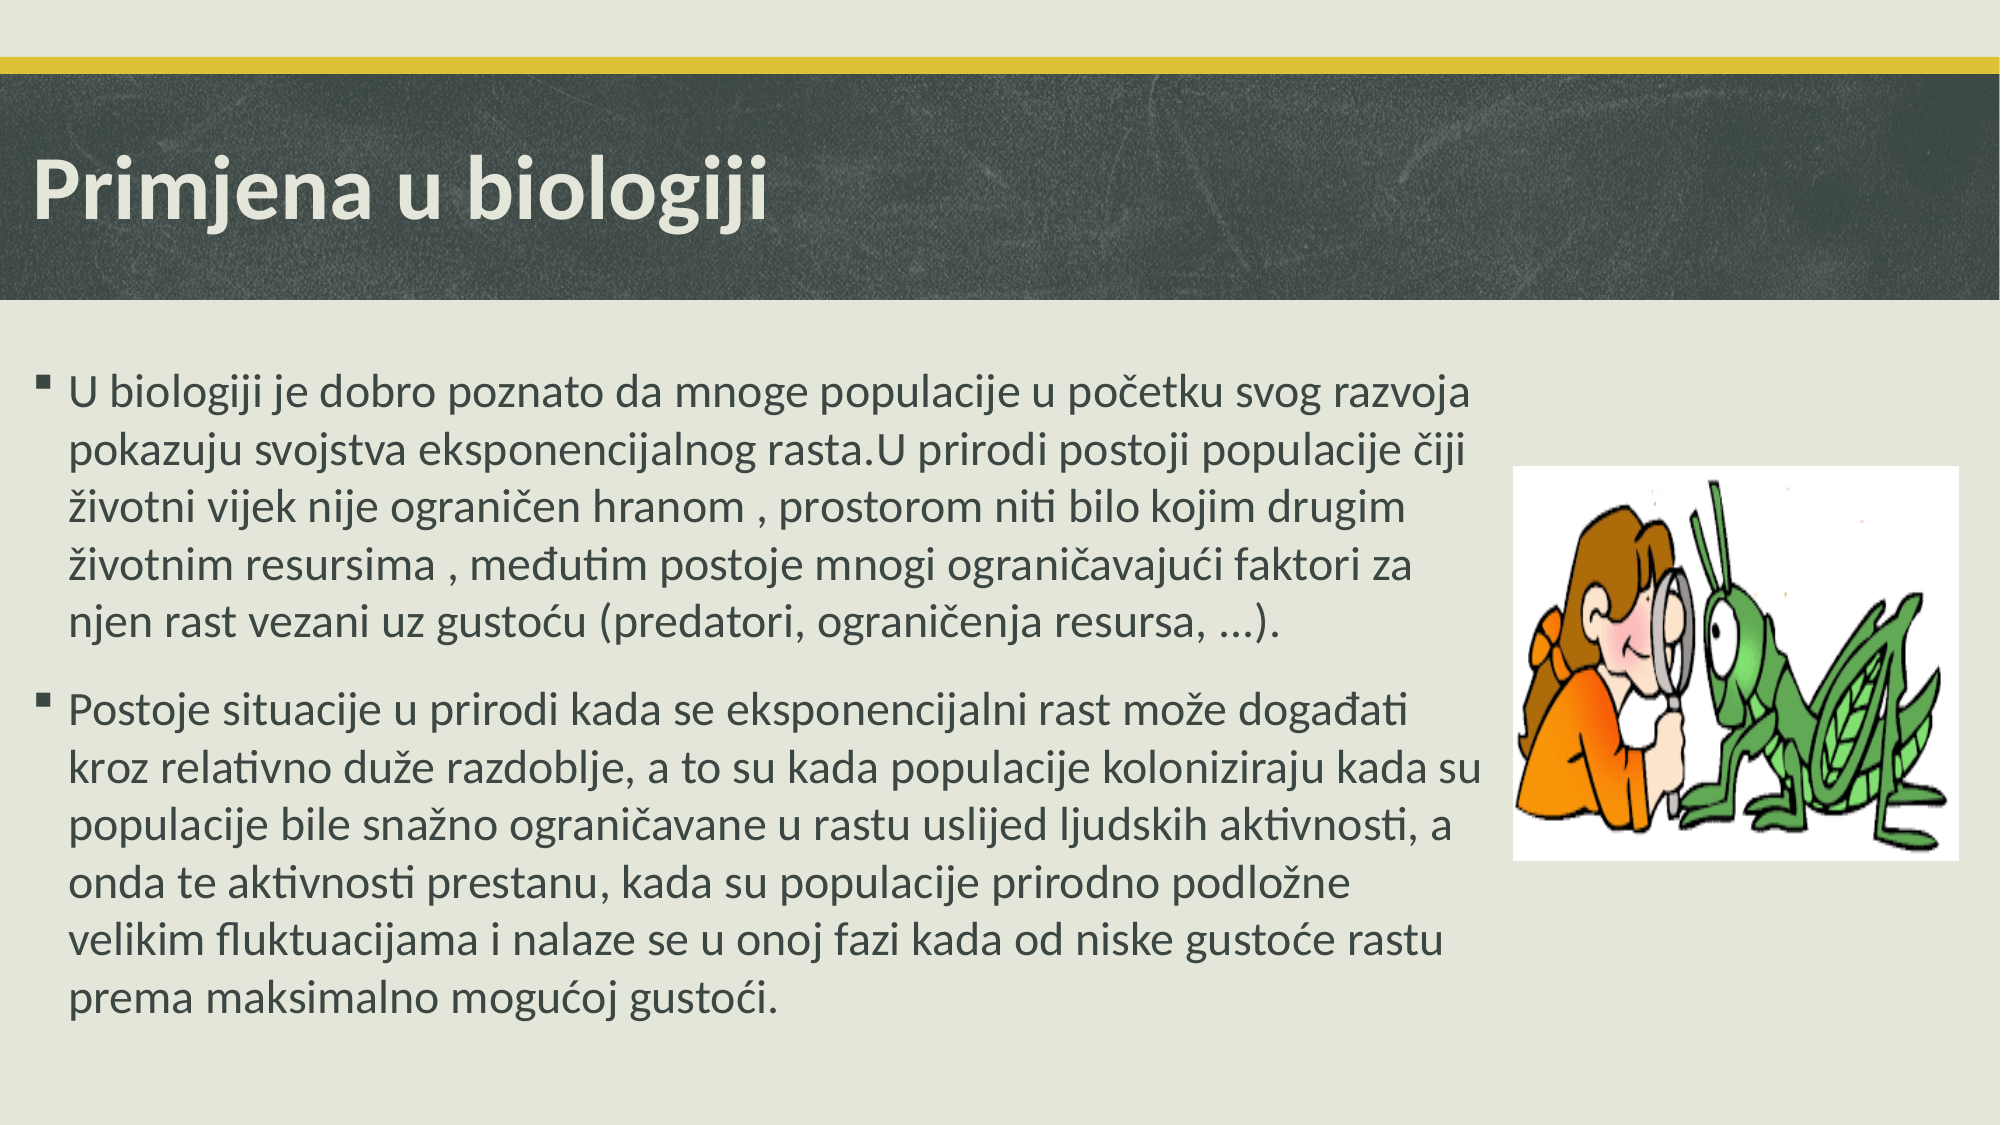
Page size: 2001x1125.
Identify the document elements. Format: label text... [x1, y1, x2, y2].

picture [0, 74, 2000, 300]
title Primjena u biologiji [17, 76, 1790, 300]
picture [1512, 466, 1959, 861]
list U biologiji je dobro poznato da mnoge populacije u početku svog razvoja pokazuju svojstva eksponencijalnog rasta.U prirodi postoji populacije čiji životni vijek nije ograničen hranom , prostorom niti bilo kojim drugim životnim resursima , međutim postoje mnogi ograničavajući faktori za njen rast vezani uz gustoću (predatori, ograničenja resursa, ...). Postoje situacije u prirodi kada se eksponencijalni rast može događati kroz relativno duže razdoblje, a to su kada populacije koloniziraju kada su populacije bile snažno ograničavane u rastu uslijed ljudskih aktivnosti, a onda te aktivnosti prestanu, kada su populacije prirodno podložne velikim fluktuacijama i nalaze se u onoj fazi kada od niske gustoće rastu prema maksimalno mogućoj gustoći. [17, 352, 1513, 1070]
